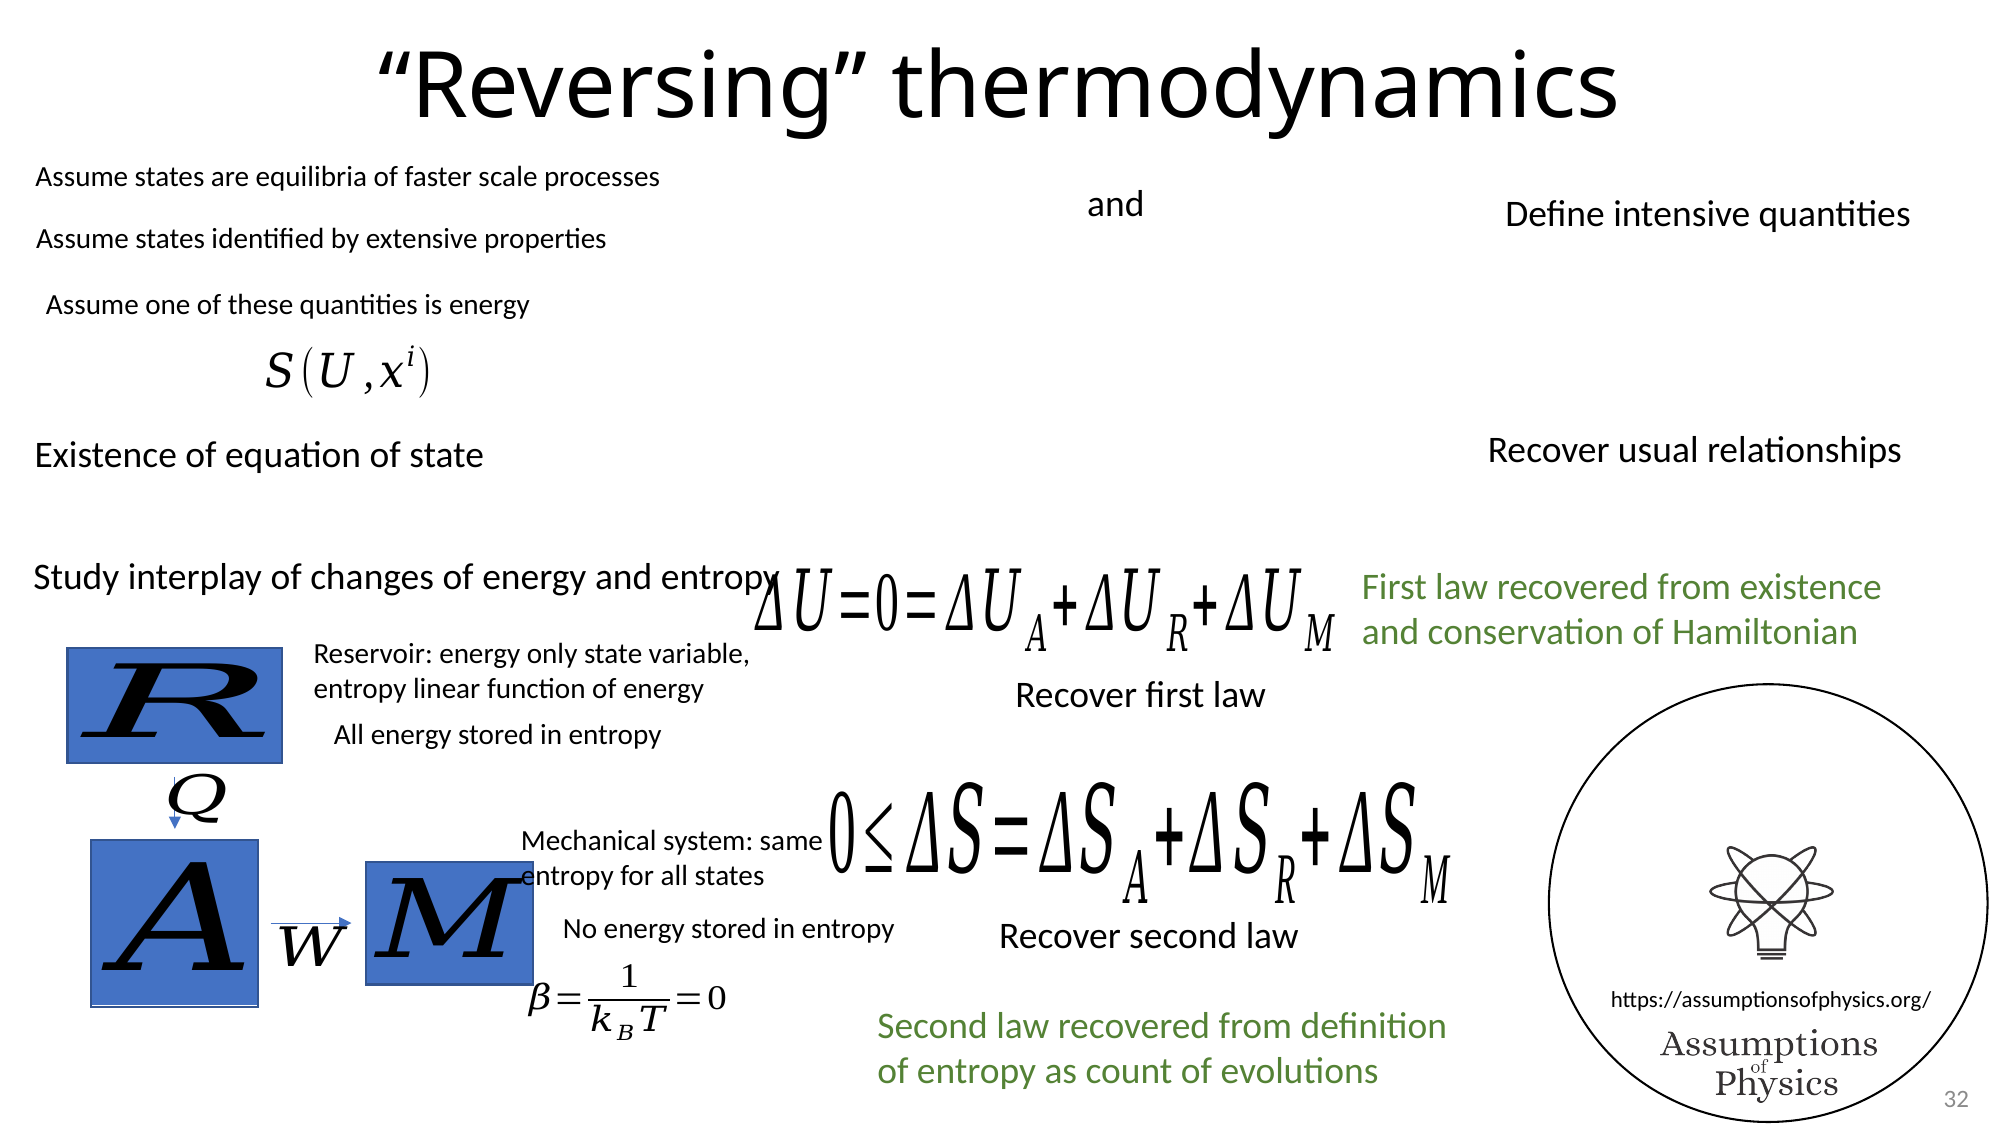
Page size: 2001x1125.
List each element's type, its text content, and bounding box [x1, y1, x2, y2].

text_box Recover second law [984, 903, 1315, 964]
slide_number 32 [1893, 1078, 1985, 1116]
text_box First law recovered from existence and conservation of Hamiltonian [1347, 554, 1932, 660]
text_box Assume states are equilibria of faster scale processes [20, 150, 676, 200]
text_box Recover first law [1000, 662, 1282, 723]
text_box All energy stored in entropy [533, 707, 746, 758]
text_box Existence of equation of state [19, 422, 500, 482]
text_box Reservoir: energy only state variable, entropy linear function of energy [298, 626, 766, 712]
text_box Define intensive quantities [1490, 181, 1927, 242]
text_box Recover usual relationships [1473, 417, 1918, 477]
text_box No energy stored in entropy [548, 902, 975, 952]
title “Reversing” thermodynamics [17, 13, 1983, 162]
text_box Mechanical system: same entropy for all states [533, 813, 933, 899]
text_box Second law recovered from definition of entropy as count of evolutions [862, 993, 1488, 1098]
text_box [68, 649, 533, 1006]
text_box Assume states identified by extensive properties [21, 212, 623, 262]
picture [1660, 1029, 1877, 1103]
text_box Study interplay of changes of energy and entropy [18, 544, 796, 605]
picture [1709, 846, 1834, 960]
